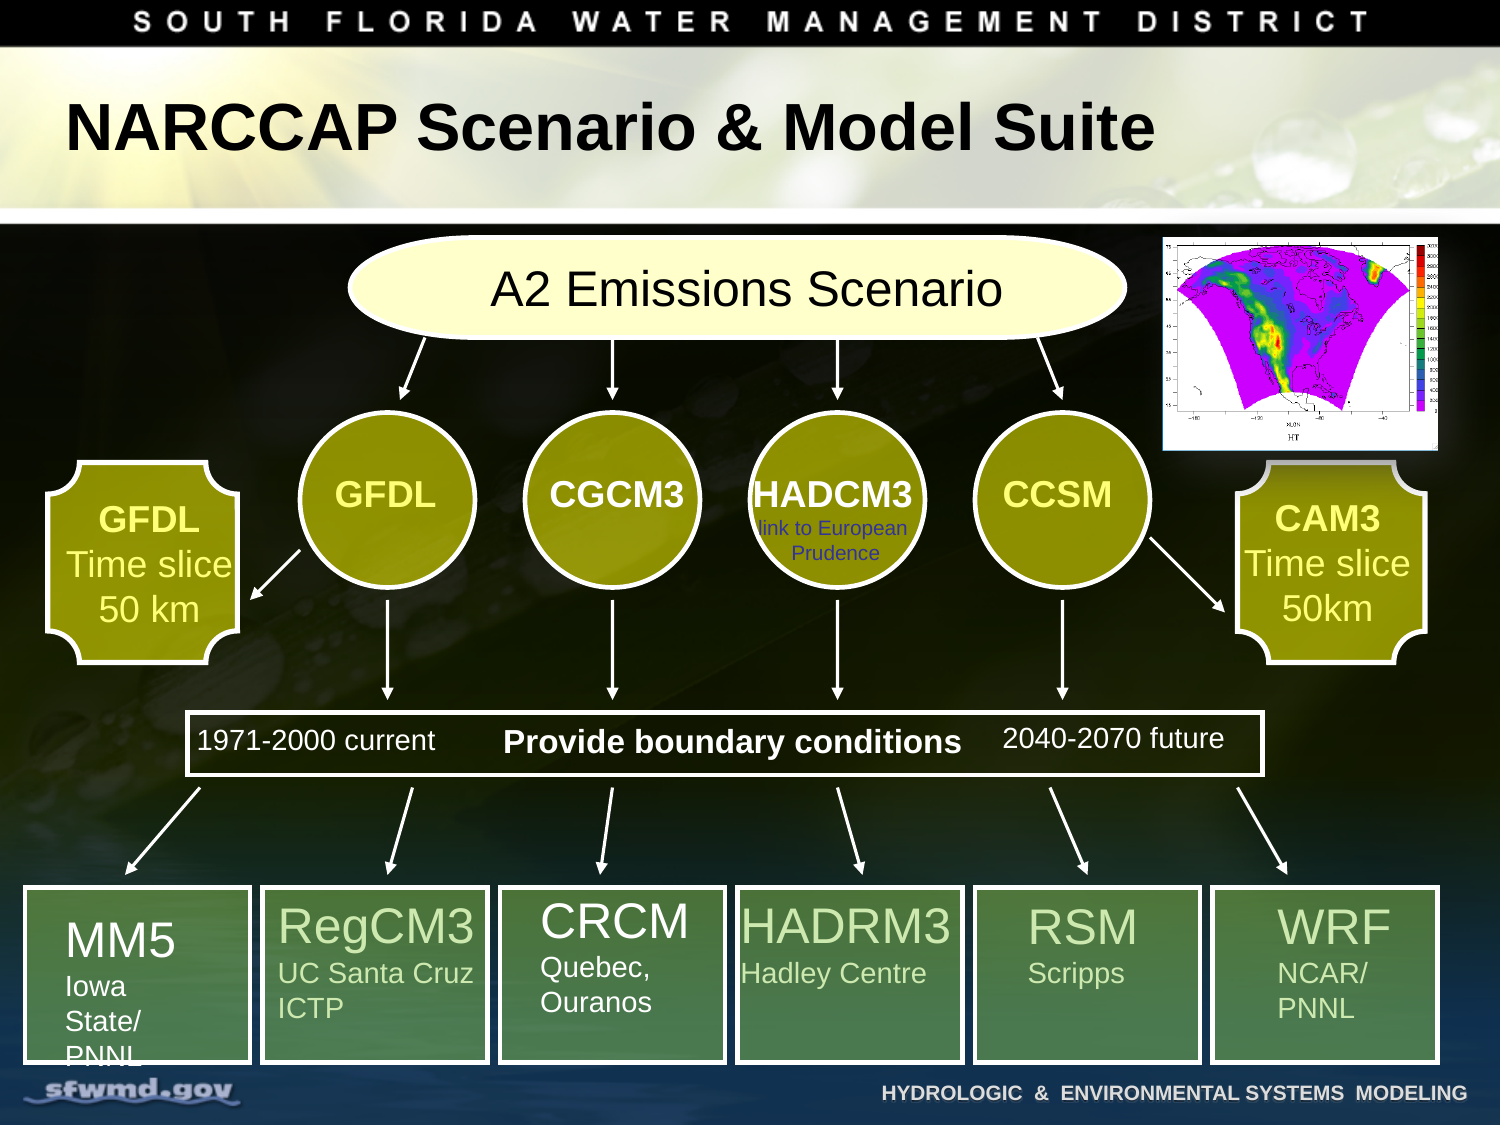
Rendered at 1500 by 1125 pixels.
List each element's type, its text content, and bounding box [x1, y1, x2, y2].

picture [0, 0, 1500, 1125]
title NARCCAP Scenario & Model Suite [49, 49, 1426, 213]
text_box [24, 237, 1438, 1063]
